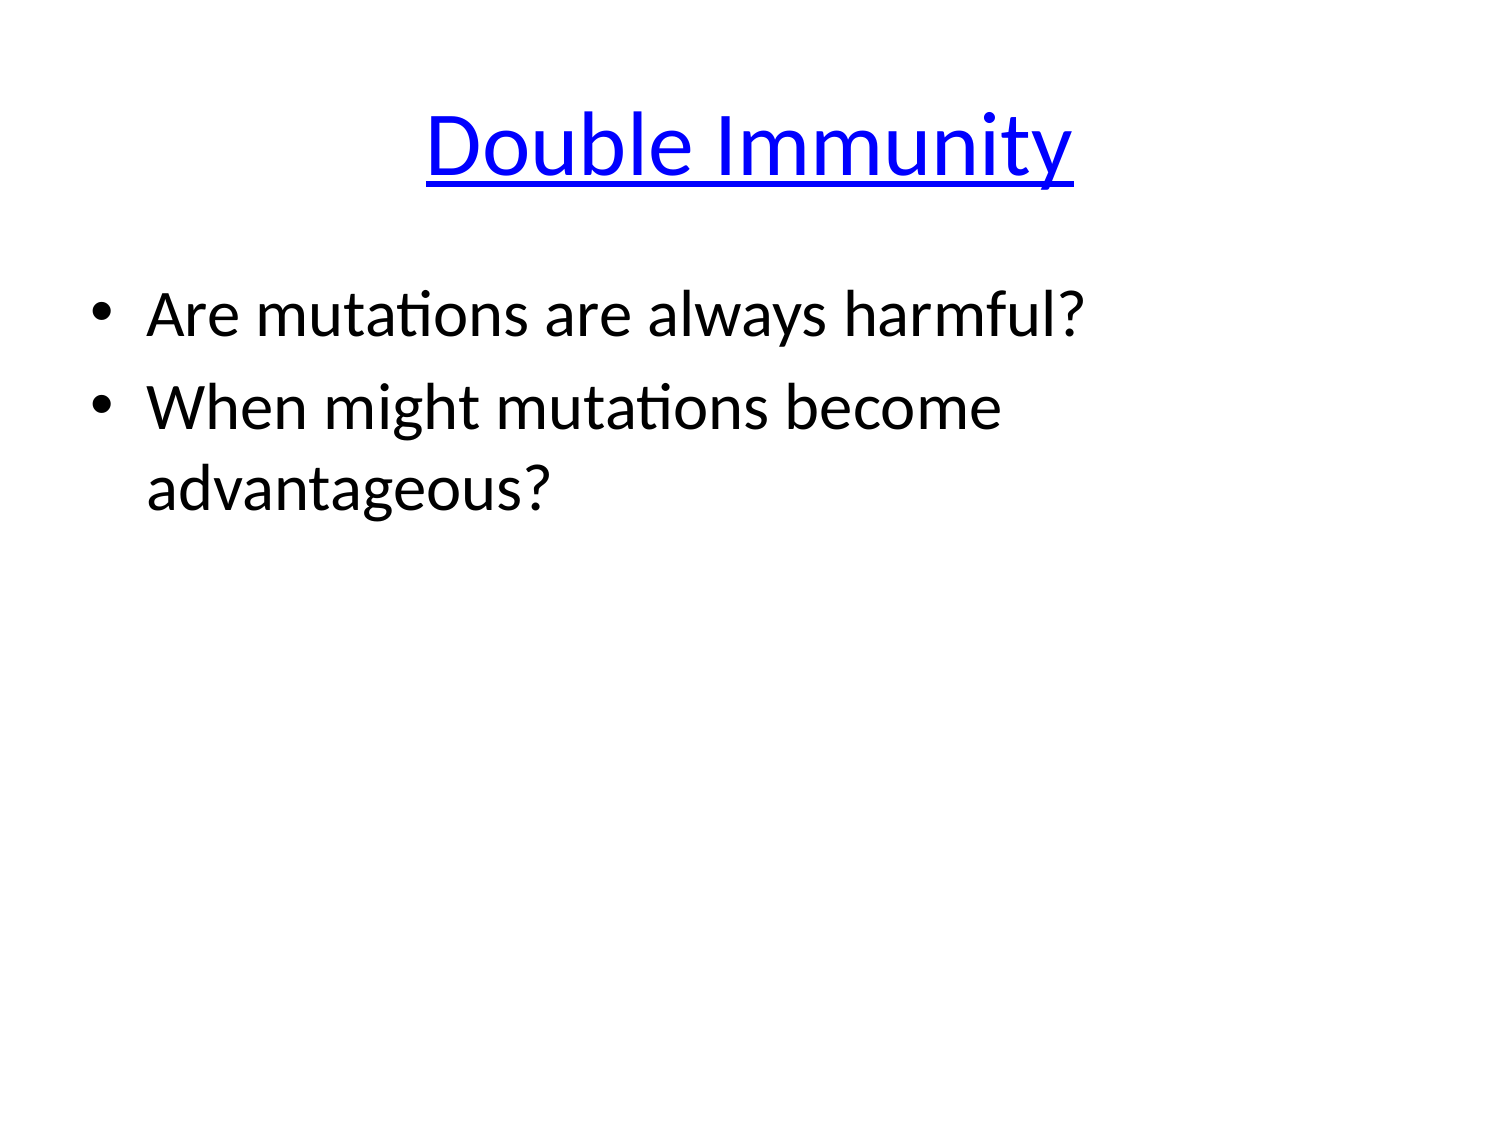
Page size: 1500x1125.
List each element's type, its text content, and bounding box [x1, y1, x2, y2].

title Double Immunity [75, 45, 1425, 233]
list Are mutations are always harmful? When might mutations become advantageous? [75, 262, 1425, 1005]
